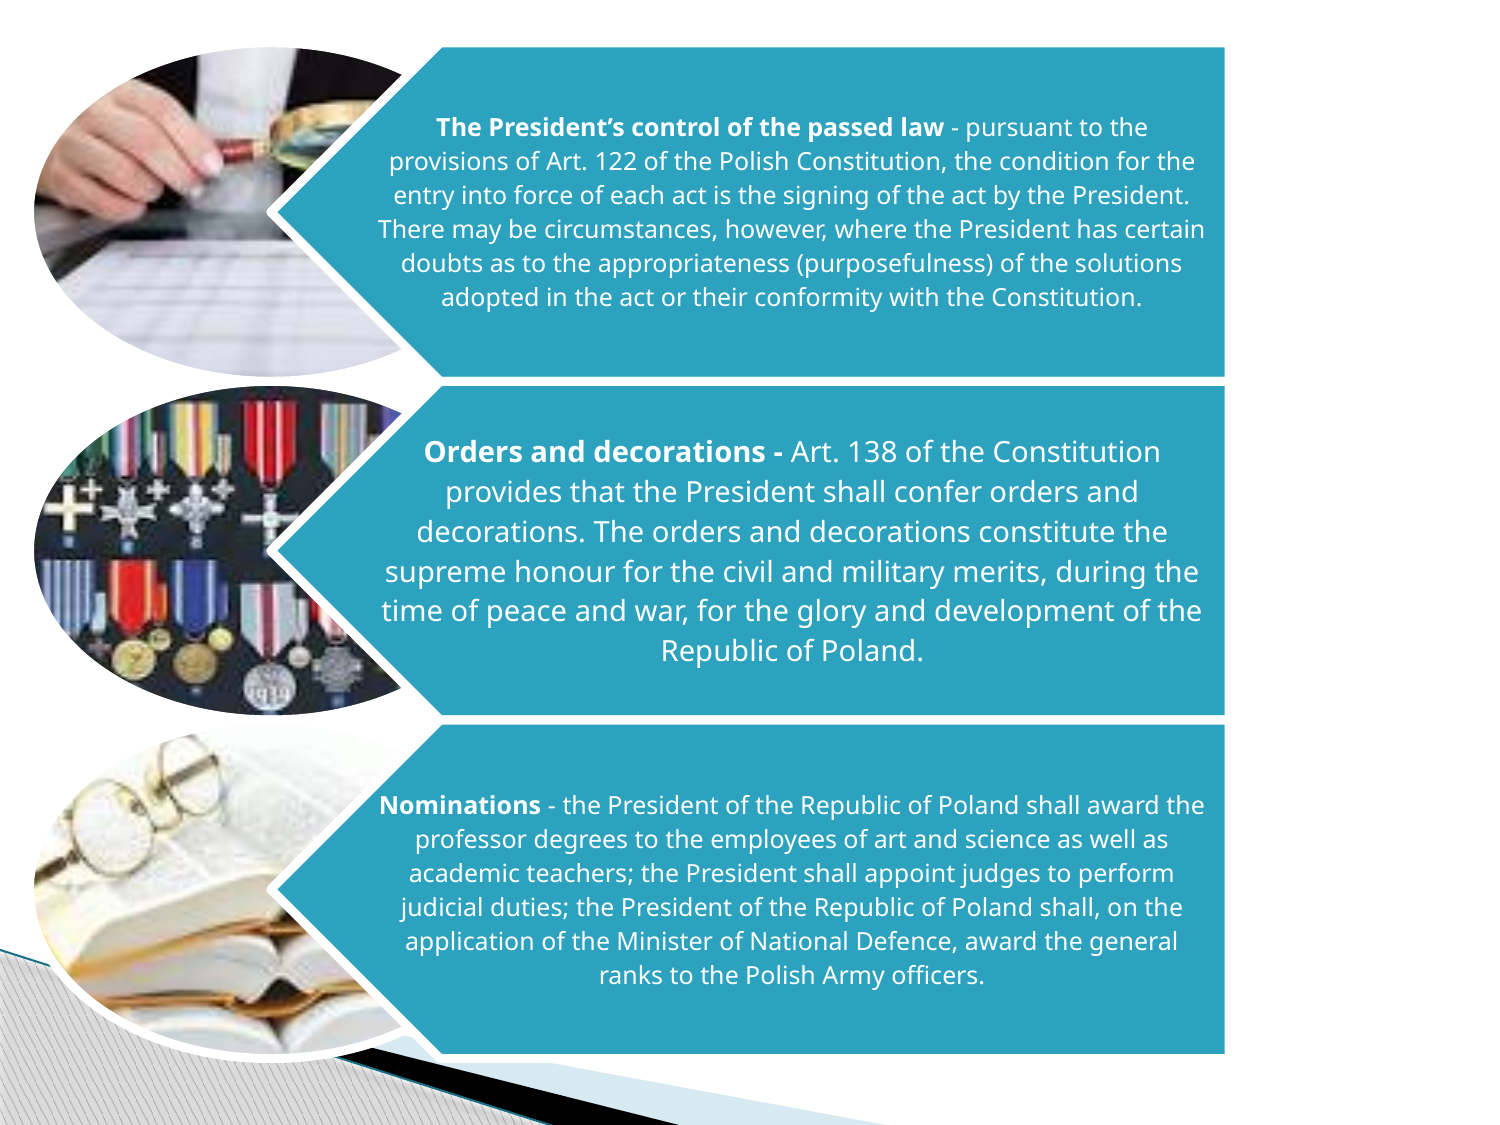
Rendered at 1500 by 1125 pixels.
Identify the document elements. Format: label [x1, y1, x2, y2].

list [29, 42, 1471, 1059]
